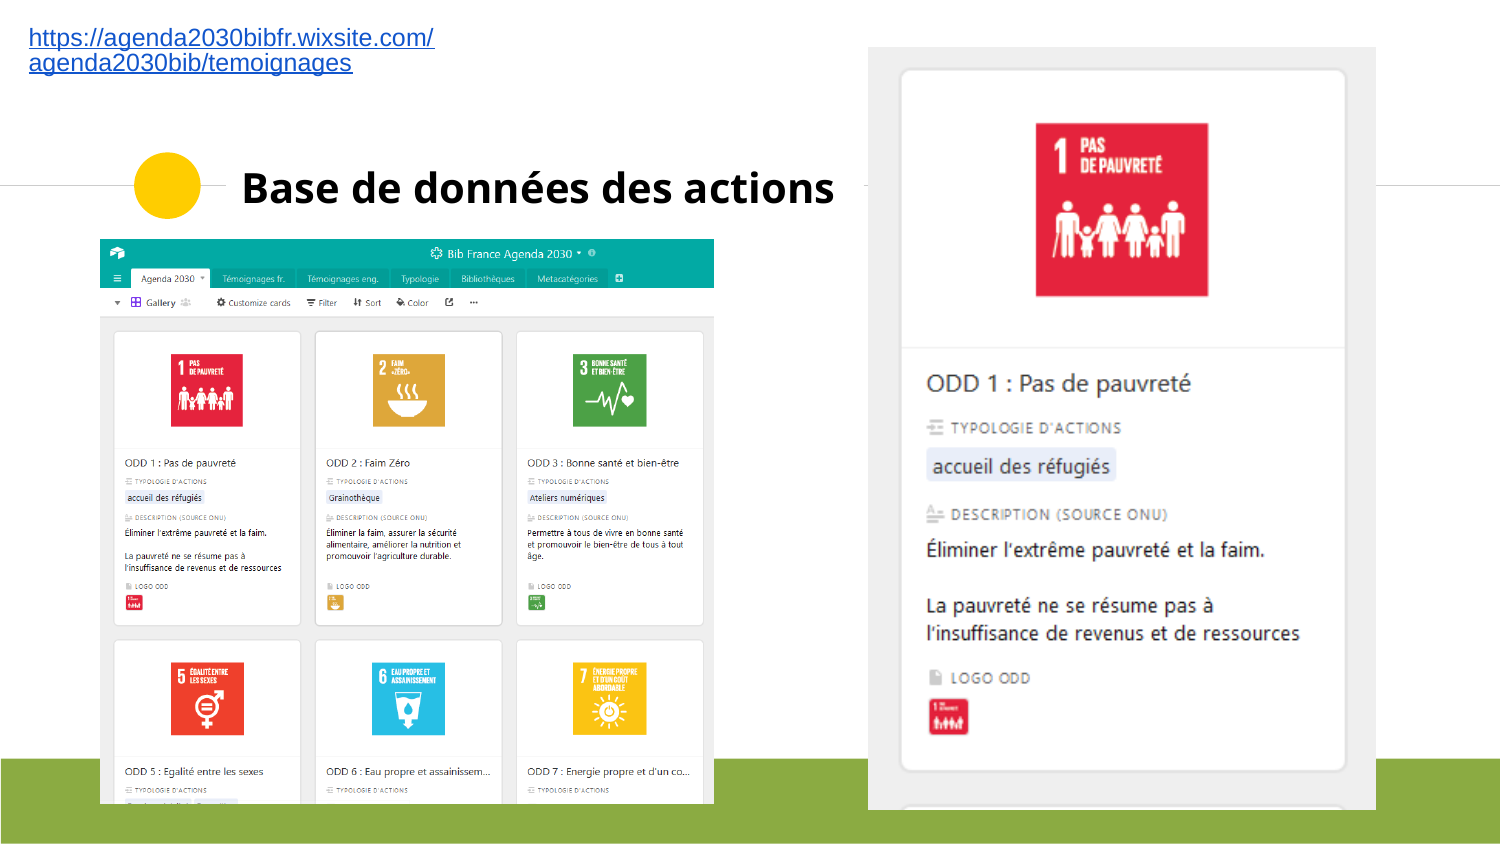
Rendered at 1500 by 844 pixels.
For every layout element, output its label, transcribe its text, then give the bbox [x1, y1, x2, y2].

picture [867, 47, 1377, 810]
picture [100, 239, 714, 804]
text_box https://agenda2030bibfr.wixsite.com/agenda2030bib/temoignages [13, 13, 459, 94]
title Base de données des actions [226, 151, 862, 223]
text_box [0, 758, 1500, 844]
